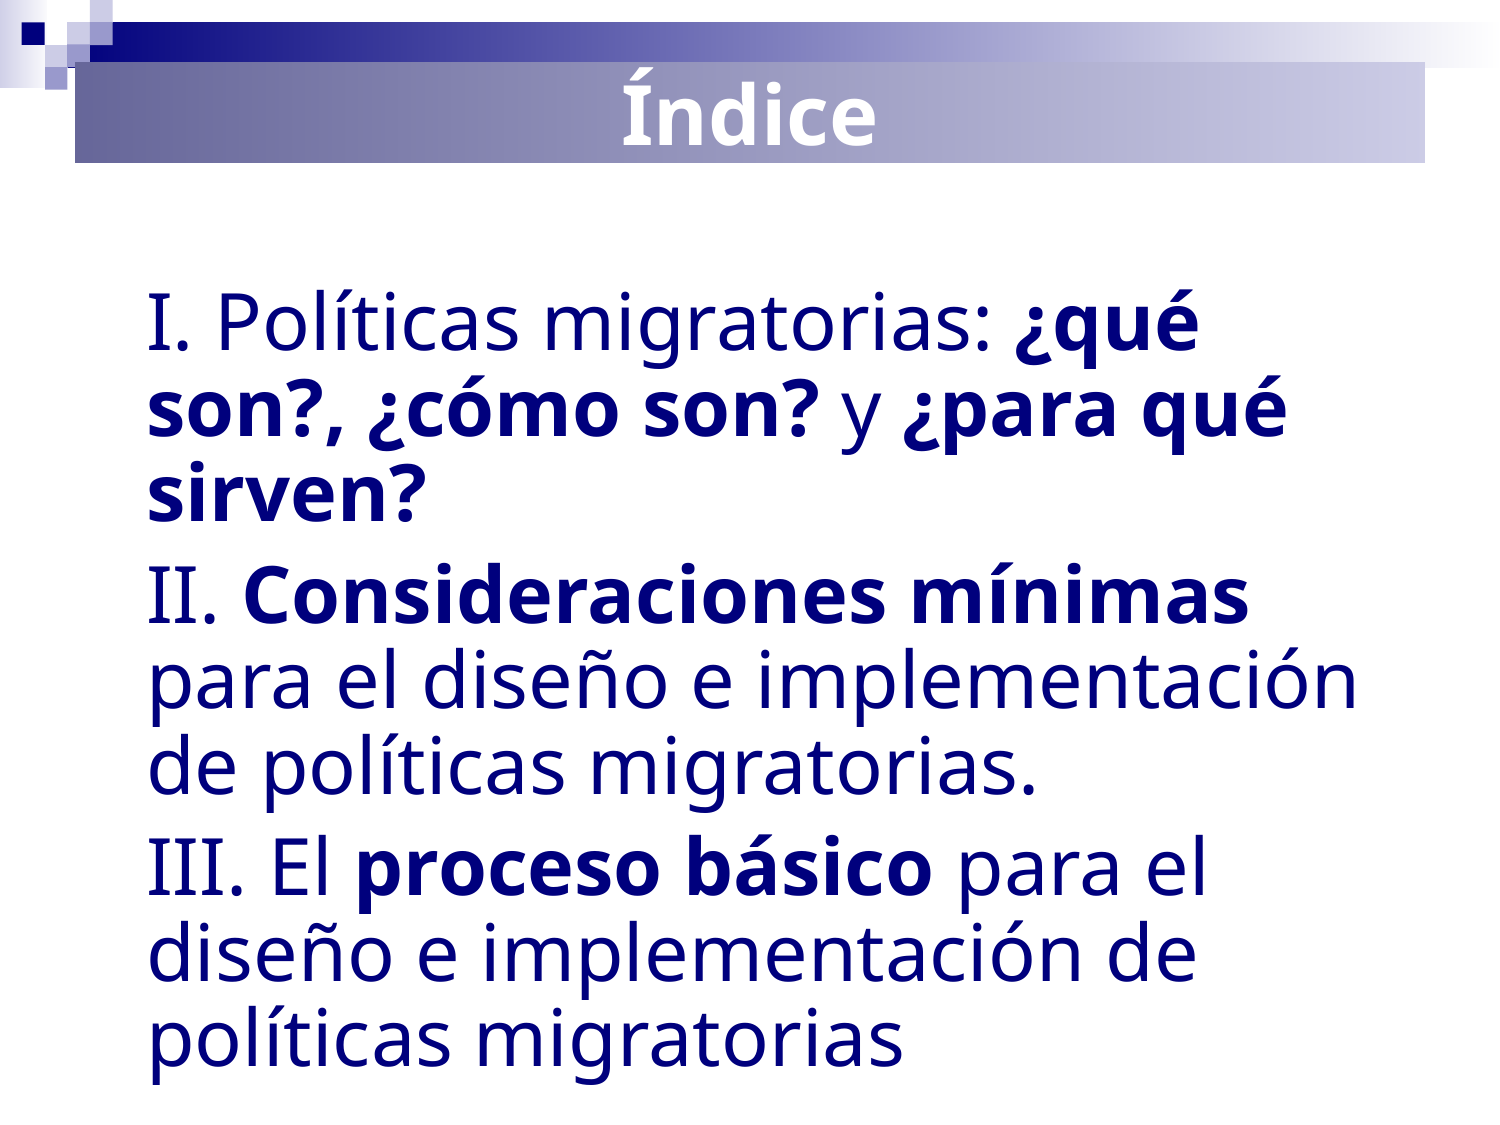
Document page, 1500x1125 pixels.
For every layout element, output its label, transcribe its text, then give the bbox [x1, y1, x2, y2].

list I. Políticas migratorias: ¿qué son?, ¿cómo son? y ¿para qué sirven? II. Consideraciones mínimas para el diseño e implementación de políticas migratorias. III. El proceso básico para el diseño e implementación de políticas migratorias [75, 275, 1425, 1000]
title Índice [75, 62, 1425, 163]
